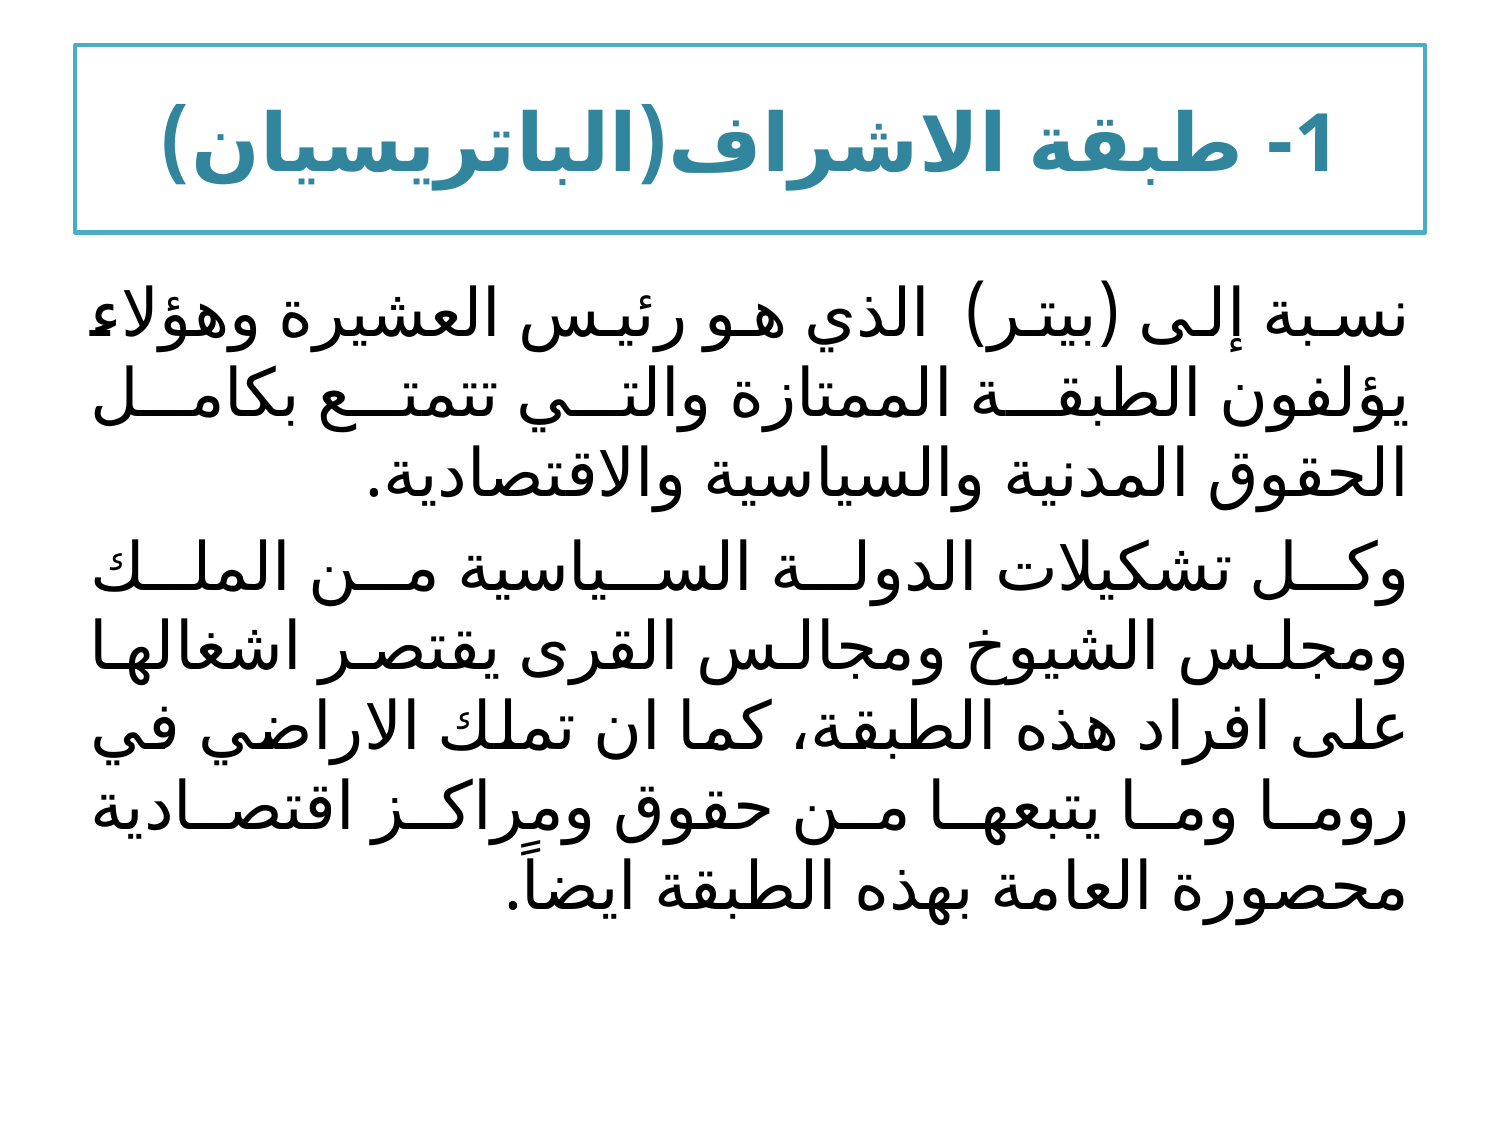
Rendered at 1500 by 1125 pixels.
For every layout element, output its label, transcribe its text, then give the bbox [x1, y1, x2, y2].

title 1- طبقة الاشراف(الباتريسيان) [73, 43, 1427, 235]
list نسبة إلى (بيتر) الذي هو رئيس العشيرة وهؤلاء يؤلفون الطبقة الممتازة والتي تتمتع بكامل الحقوق المدنية والسياسية والاقتصادية. وكل تشكيلات الدولة السياسية من الملك ومجلس الشيوخ ومجالس القرى يقتصر اشغالها على افراد هذه الطبقة، كما ان تملك الاراضي في روما وما يتبعها من حقوق ومراكز اقتصادية محصورة العامة بهذه الطبقة ايضاً. [75, 262, 1425, 1005]
